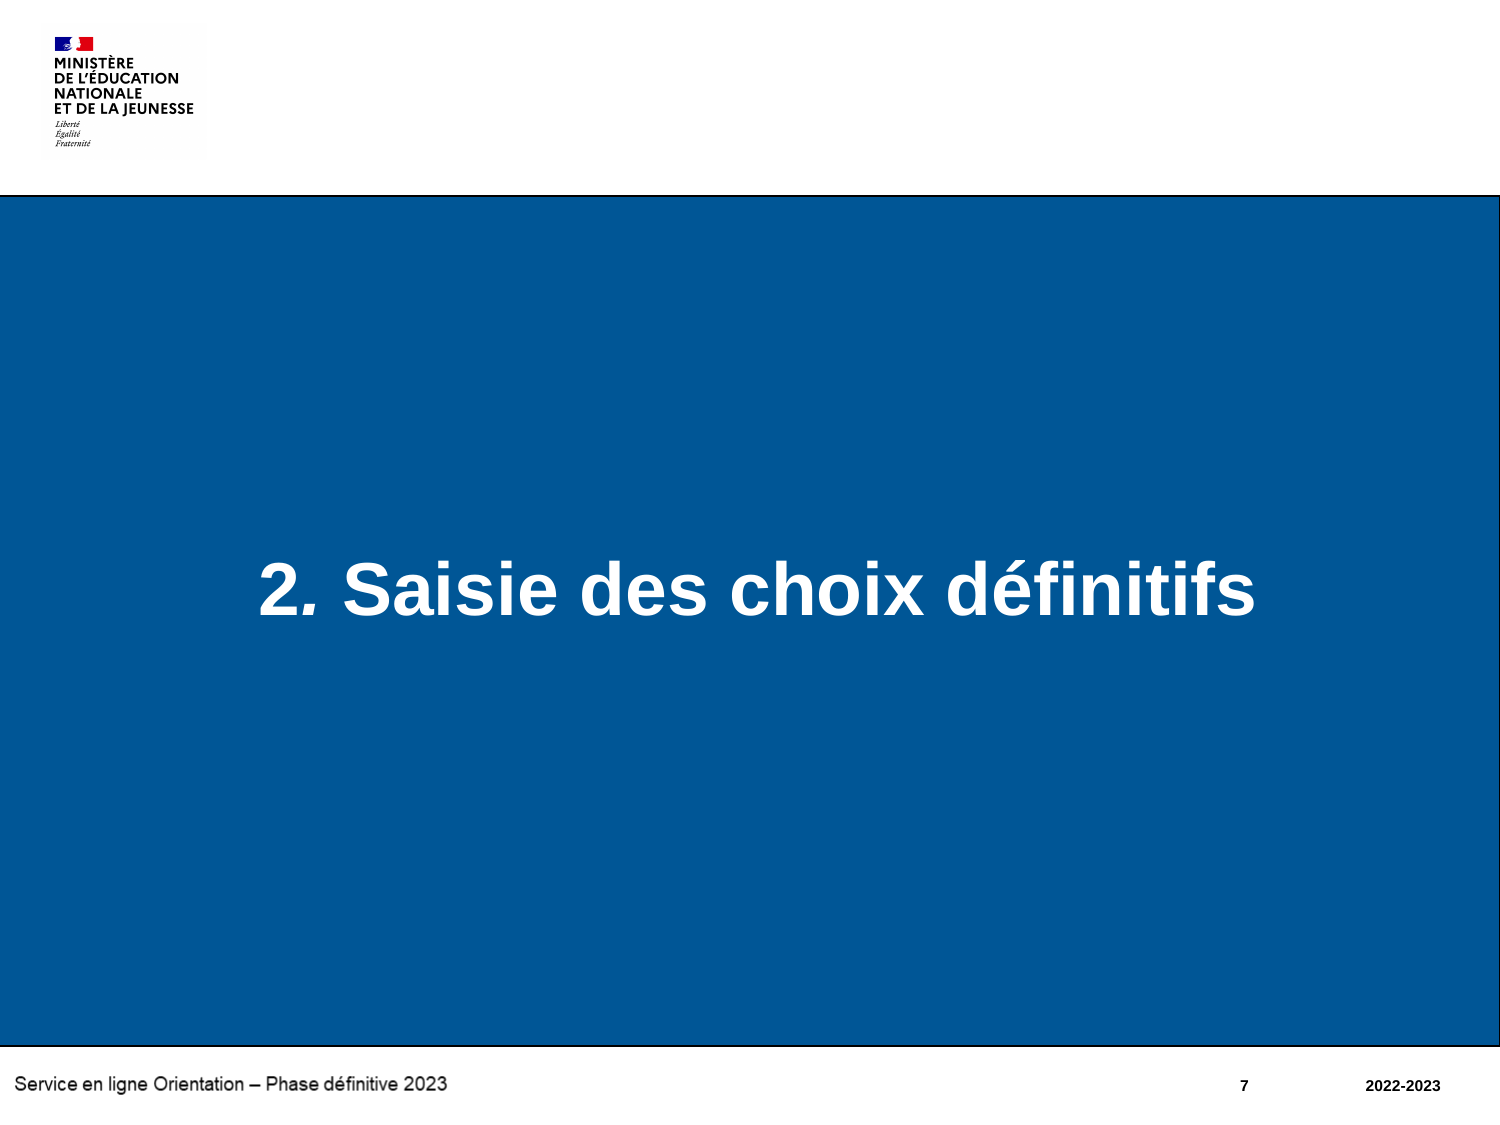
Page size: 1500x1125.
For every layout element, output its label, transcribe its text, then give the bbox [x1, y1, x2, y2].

slide_number 2022-2023 [1249, 1047, 1441, 1125]
picture [0, 1064, 750, 1107]
slide_number 7 [1027, 1047, 1249, 1125]
picture [41, 23, 207, 160]
title 2. Saisie des choix définitifs [0, 195, 1500, 1047]
